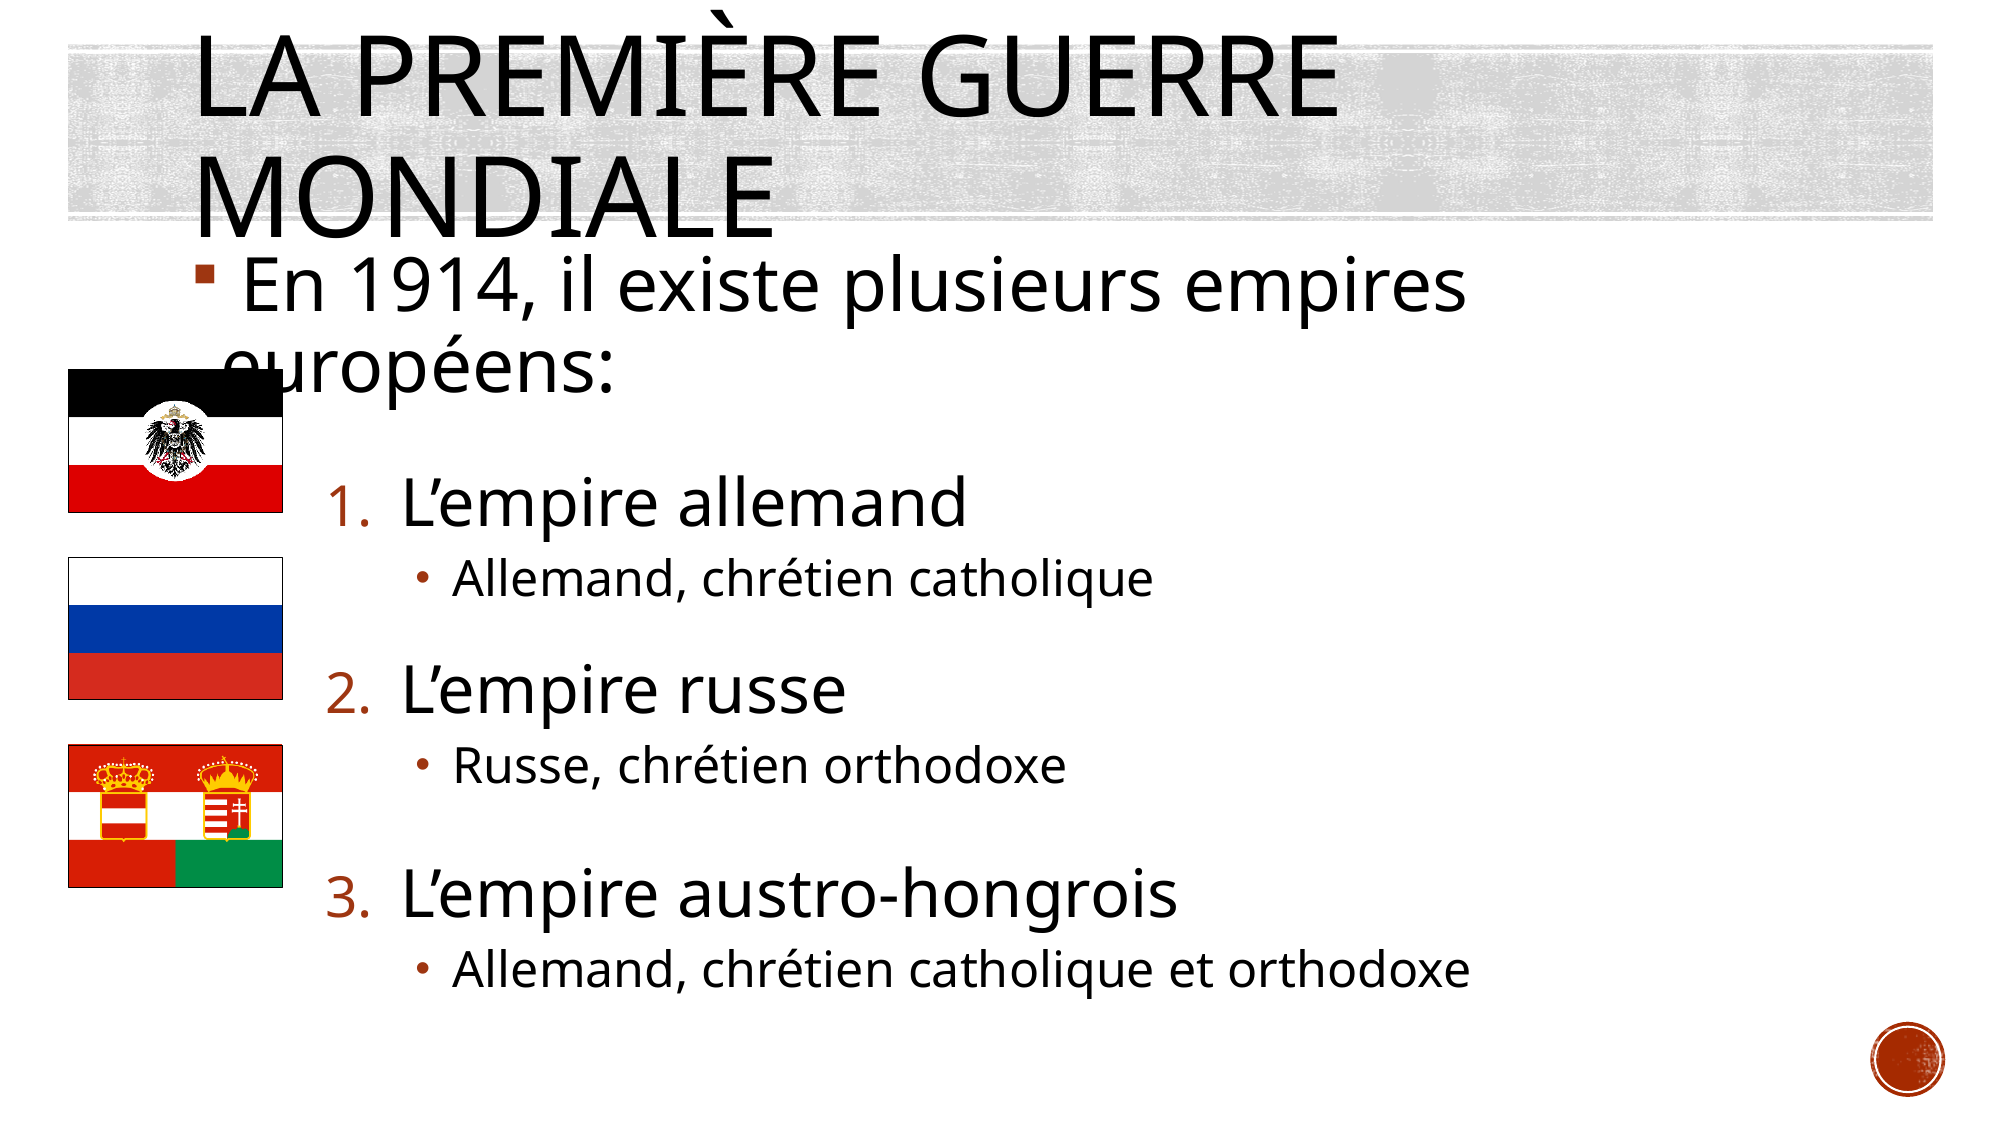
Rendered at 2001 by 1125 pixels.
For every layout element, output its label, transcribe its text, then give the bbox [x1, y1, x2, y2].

picture [69, 557, 282, 699]
picture [69, 370, 282, 512]
picture [68, 42, 1933, 224]
list En 1914, il existe plusieurs empires européens: L’empire allemand Allemand, chrétien catholique L’empire russe Russe, chrétien orthodoxe L’empire austro-hongrois Allemand, chrétien catholique et orthodoxe [175, 239, 1882, 969]
picture [68, 744, 282, 887]
